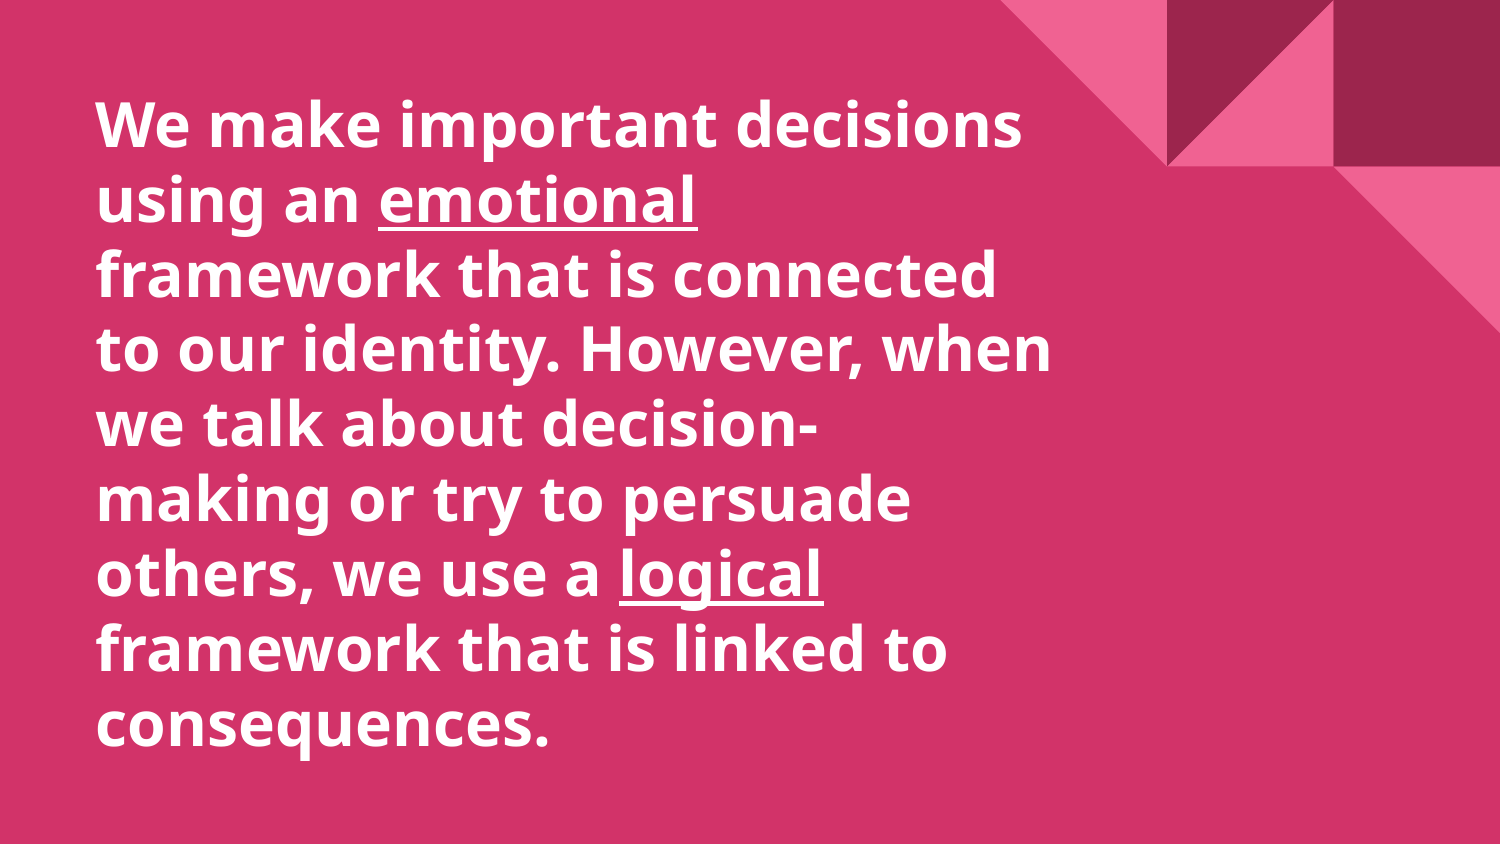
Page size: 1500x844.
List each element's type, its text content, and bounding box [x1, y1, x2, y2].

title We make important decisions using an emotional framework that is connected to our identity. However, when we talk about decision-making or try to persuade others, we use a logical framework that is linked to consequences. [80, 86, 1072, 758]
